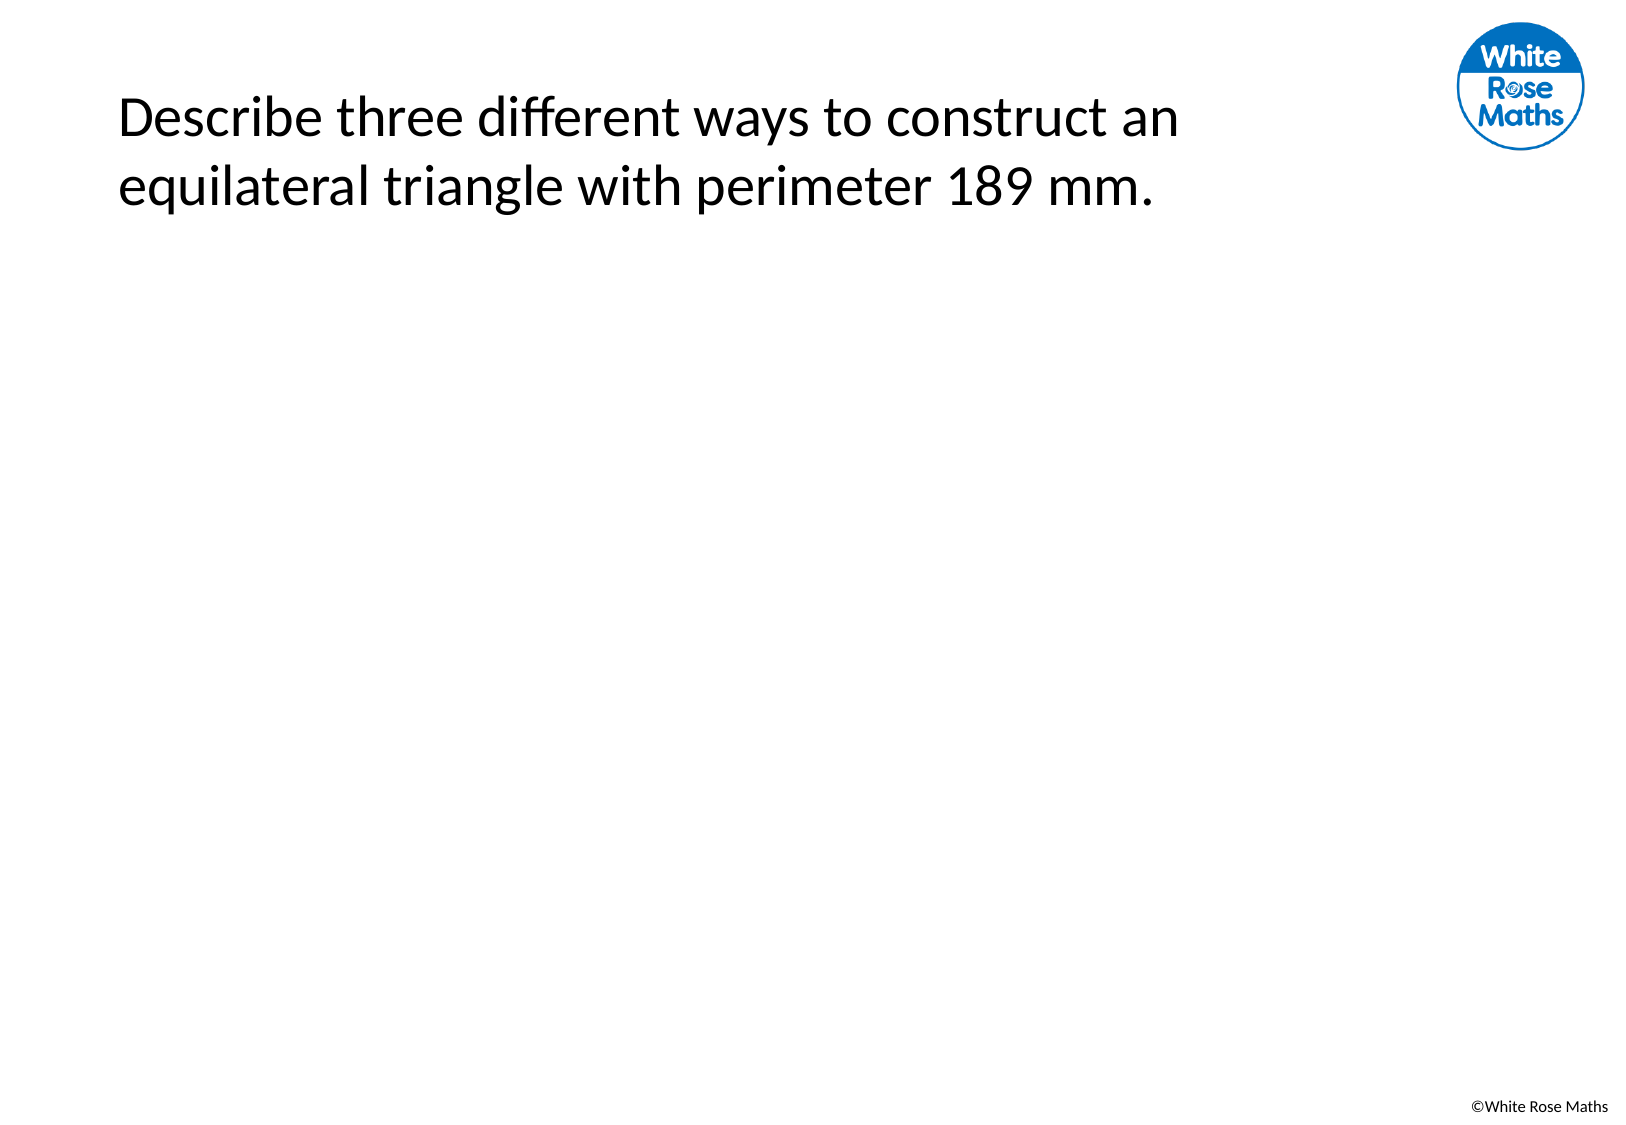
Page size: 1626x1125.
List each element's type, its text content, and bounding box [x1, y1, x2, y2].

text_box Describe three different ways to construct an equilateral triangle with perimeter 189 mm. [103, 70, 1452, 225]
picture [1451, 16, 1589, 155]
